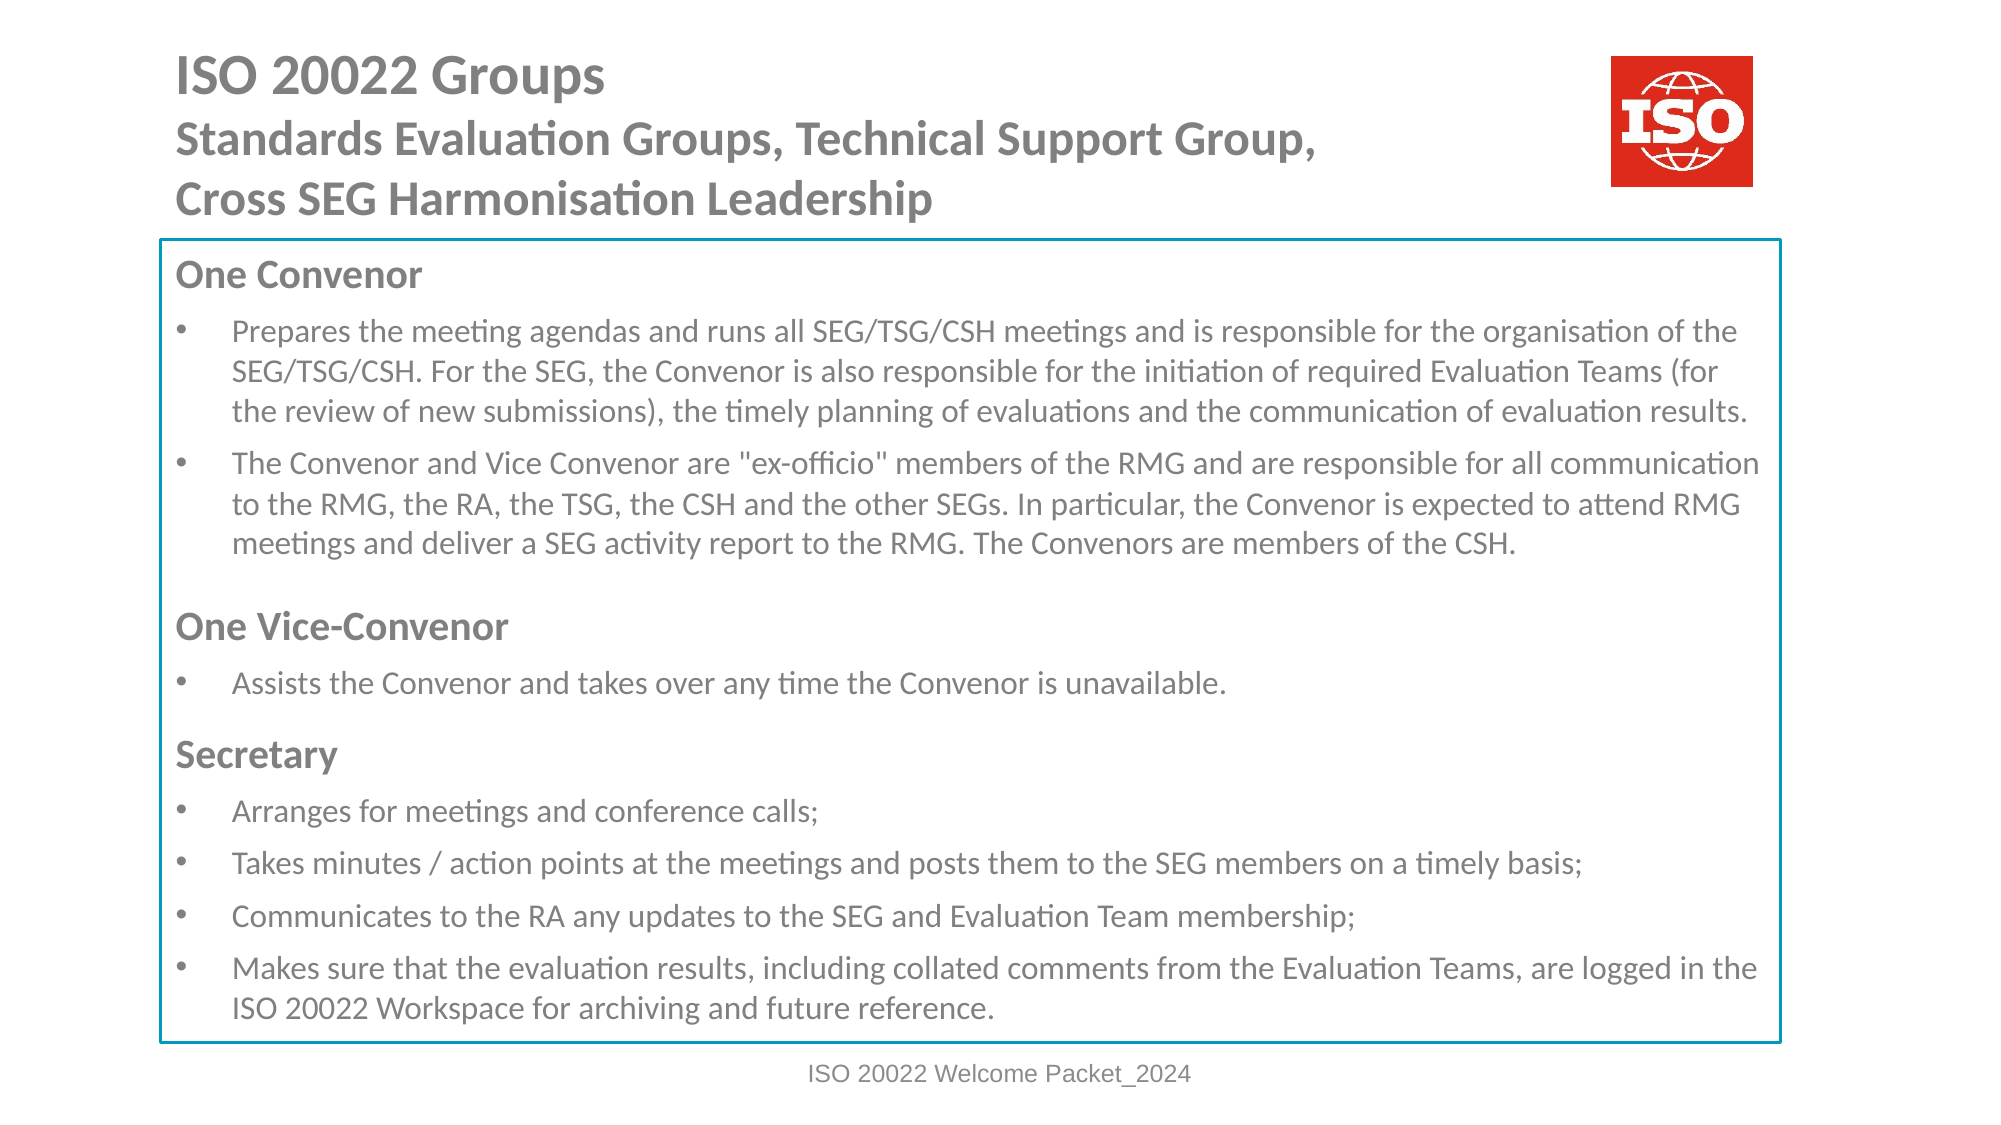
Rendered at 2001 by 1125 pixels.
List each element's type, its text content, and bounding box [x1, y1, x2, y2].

list One Convenor Prepares the meeting agendas and runs all SEG/TSG/CSH meetings and is responsible for the organisation of the SEG/TSG/CSH. For the SEG, the Convenor is also responsible for the initiation of required Evaluation Teams (for the review of new submissions), the timely planning of evaluations and the communication of evaluation results. The Convenor and Vice Convenor are "ex-officio" members of the RMG and are responsible for all communication to the RMG, the RA, the TSG, the CSH and the other SEGs. In particular, the Convenor is expected to attend RMG meetings and deliver a SEG activity report to the RMG. The Convenors are members of the CSH. One Vice-Convenor Assists the Convenor and takes over any time the Convenor is unavailable. Secretary Arranges for meetings and conference calls; Takes minutes / action points at the meetings and posts them to the SEG members on a timely basis; Communicates to the RA any updates to the SEG and Evaluation Team membership; Makes sure that the evaluation results, including collated comments from the Evaluation Teams, are logged in the ISO 20022 Workspace for archiving and future reference. [160, 239, 1781, 1043]
picture [1611, 56, 1753, 188]
footer ISO 20022 Welcome Packet_2024 [683, 1042, 1317, 1103]
title ISO 20022 Groups Standards Evaluation Groups, Technical Support Group, Cross SEG Harmonisation Leadership [160, 41, 1781, 221]
